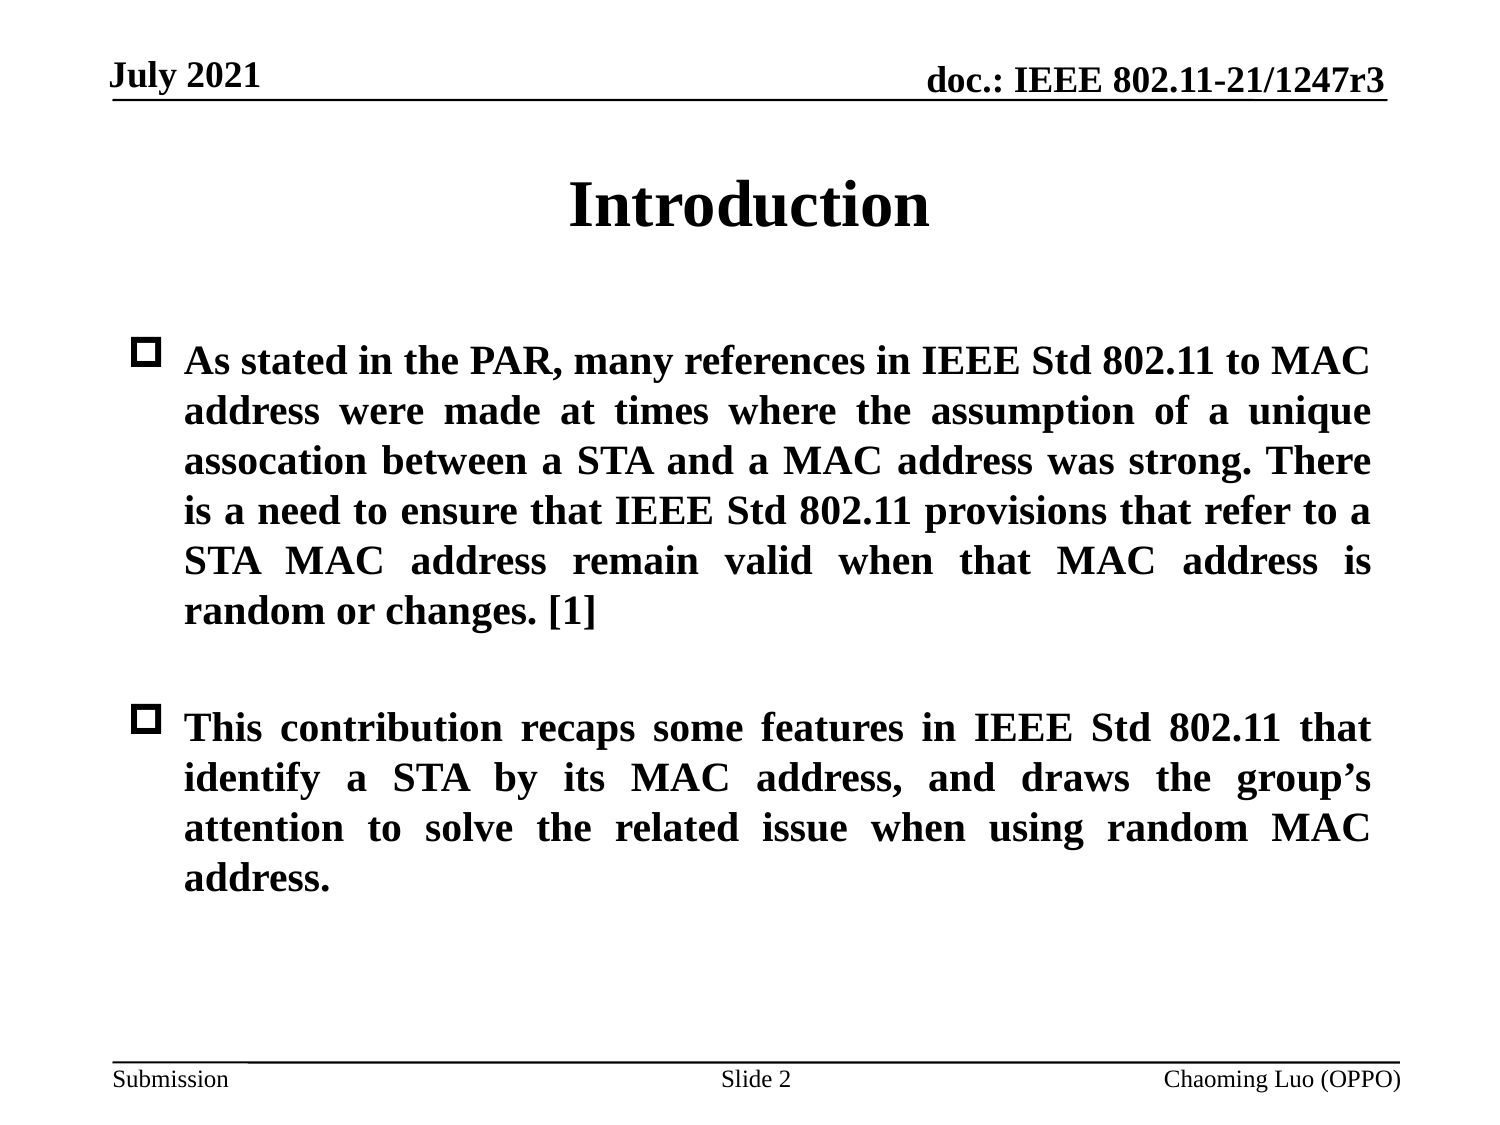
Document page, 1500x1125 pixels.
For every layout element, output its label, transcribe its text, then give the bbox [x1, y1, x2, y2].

footer Chaoming Luo (OPPO) [949, 1061, 1402, 1093]
slide_number Slide 2 [712, 1061, 800, 1093]
list As stated in the PAR, many references in IEEE Std 802.11 to MAC address were made at times where the assumption of a unique assocation between a STA and a MAC address was strong. There is a need to ensure that IEEE Std 802.11 provisions that refer to a STA MAC address remain valid when that MAC address is random or changes. [1] This contribution recaps some features in IEEE Std 802.11 that identify a STA by its MAC address, and draws the group’s attention to solve the related issue when using random MAC address. [112, 324, 1388, 1000]
title Introduction [112, 112, 1388, 288]
